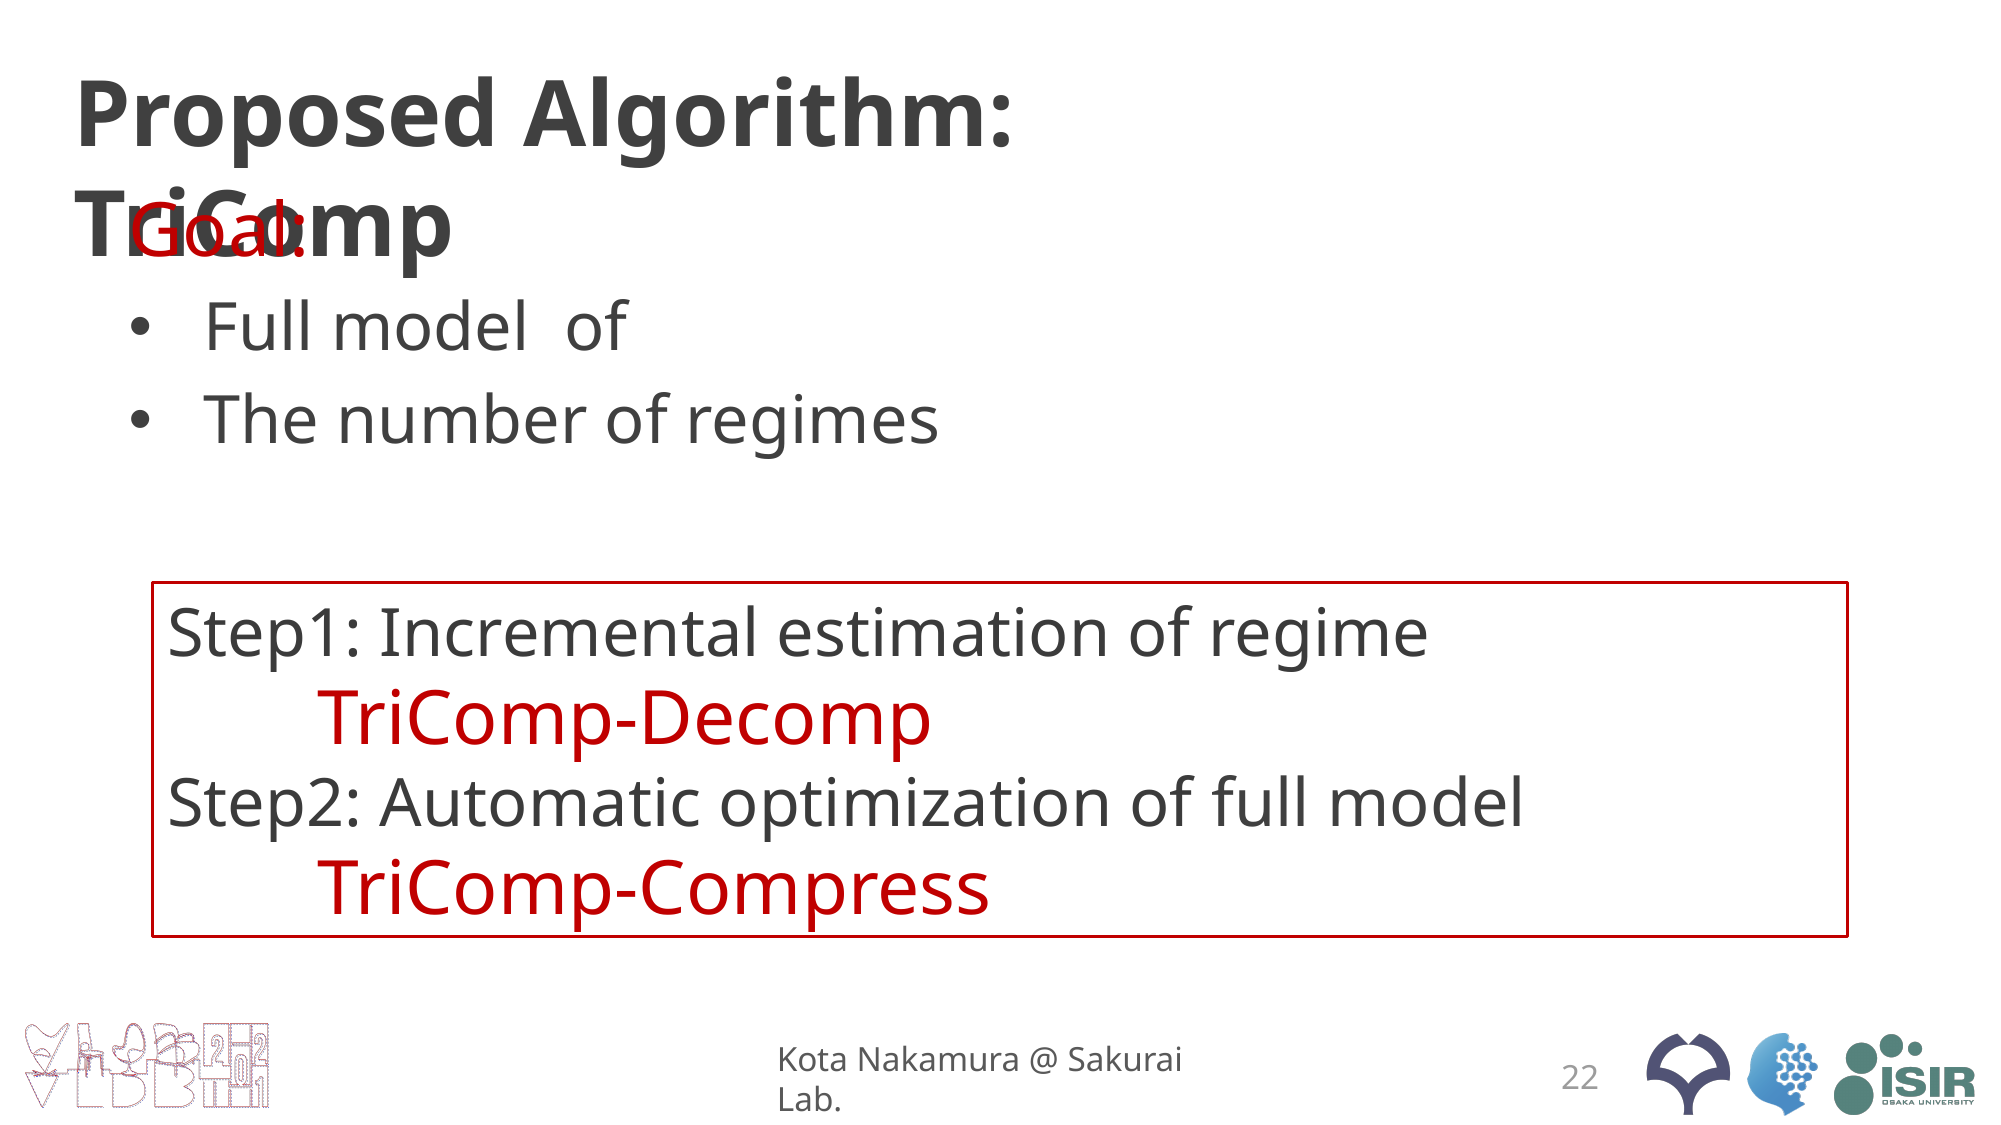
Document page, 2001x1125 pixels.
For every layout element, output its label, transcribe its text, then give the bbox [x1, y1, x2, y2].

text_box Proposed Algorithm: TriComp [58, 47, 1312, 282]
picture [25, 1023, 269, 1108]
picture [1644, 1031, 1732, 1117]
picture [1828, 1032, 1981, 1117]
picture [1742, 1032, 1824, 1117]
slide_number 22 [1412, 1048, 1614, 1109]
